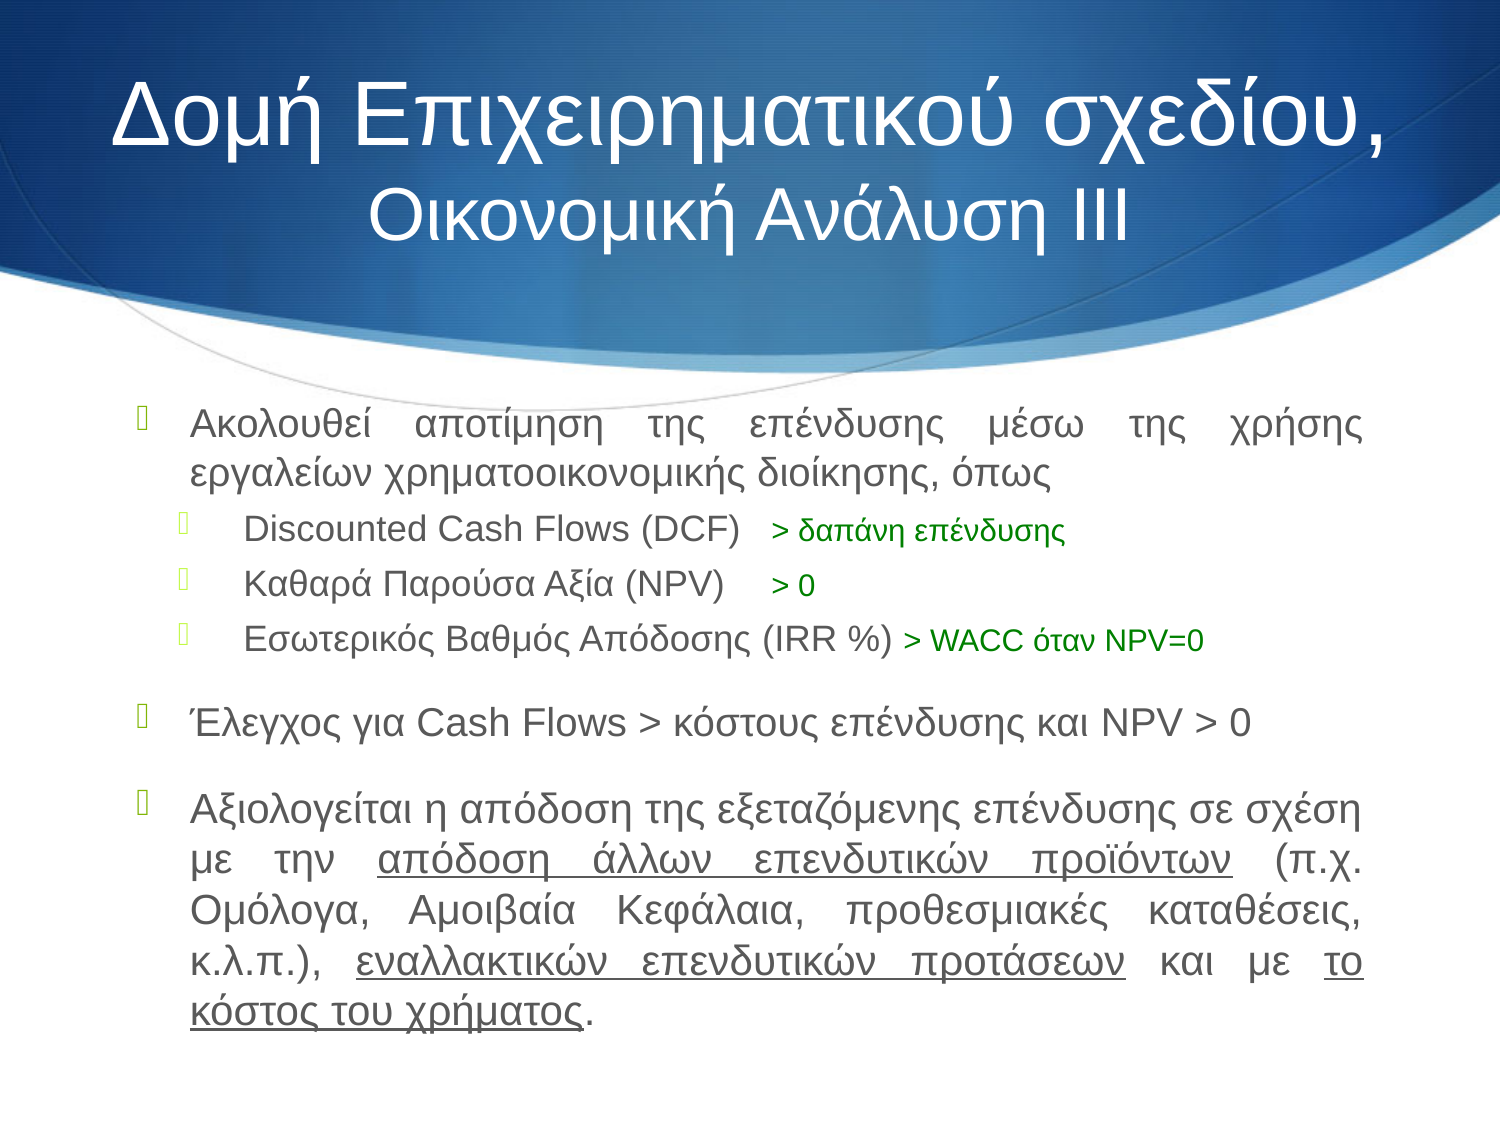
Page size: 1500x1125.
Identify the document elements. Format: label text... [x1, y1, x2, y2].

list Ακολουθεί αποτίμηση της επένδυσης μέσω της χρήσης εργαλείων χρηματοοικονομικής διοίκησης, όπως Discounted Cash Flows (DCF) > δαπάνη επένδυσης Καθαρά Παρούσα Αξία (NPV) > 0 Εσωτερικός Βαθμός Απόδοσης (IRR %) > WACC όταν NPV=0 Έλεγχος για Cash Flows > κόστους επένδυσης και NPV > 0 Αξιολογείται η απόδοση της εξεταζόμενης επένδυσης σε σχέση με την απόδοση άλλων επενδυτικών προϊόντων (π.χ. Ομόλογα, Αμοιβαία Κεφάλαια, προθεσμιακές καταθέσεις, κ.λ.π.), εναλλακτικών επενδυτικών προτάσεων και με το κόστος του χρήματος. [121, 390, 1379, 1053]
title Δομή Επιχειρηματικού σχεδίου, Οικονομική Ανάλυση ΙΙΙ [75, 56, 1425, 245]
picture [0, 0, 1500, 1125]
